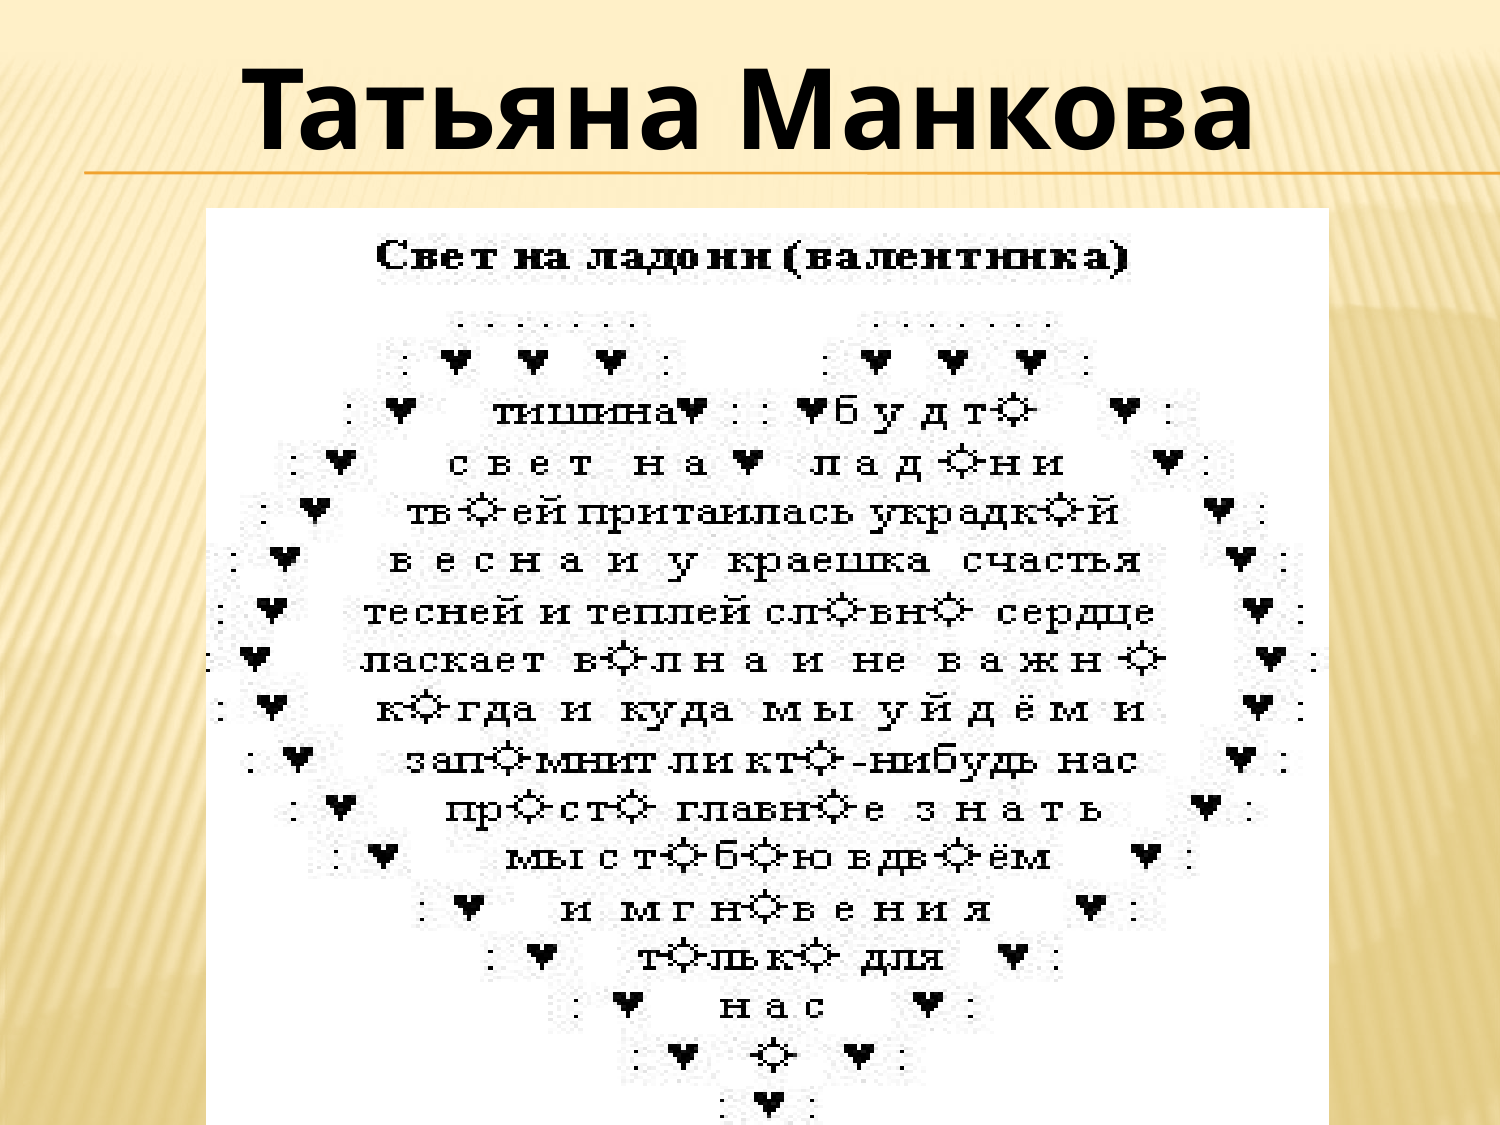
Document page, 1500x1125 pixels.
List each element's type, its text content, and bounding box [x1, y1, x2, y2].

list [206, 207, 1330, 1125]
title Татьяна Манкова [75, 45, 1425, 164]
